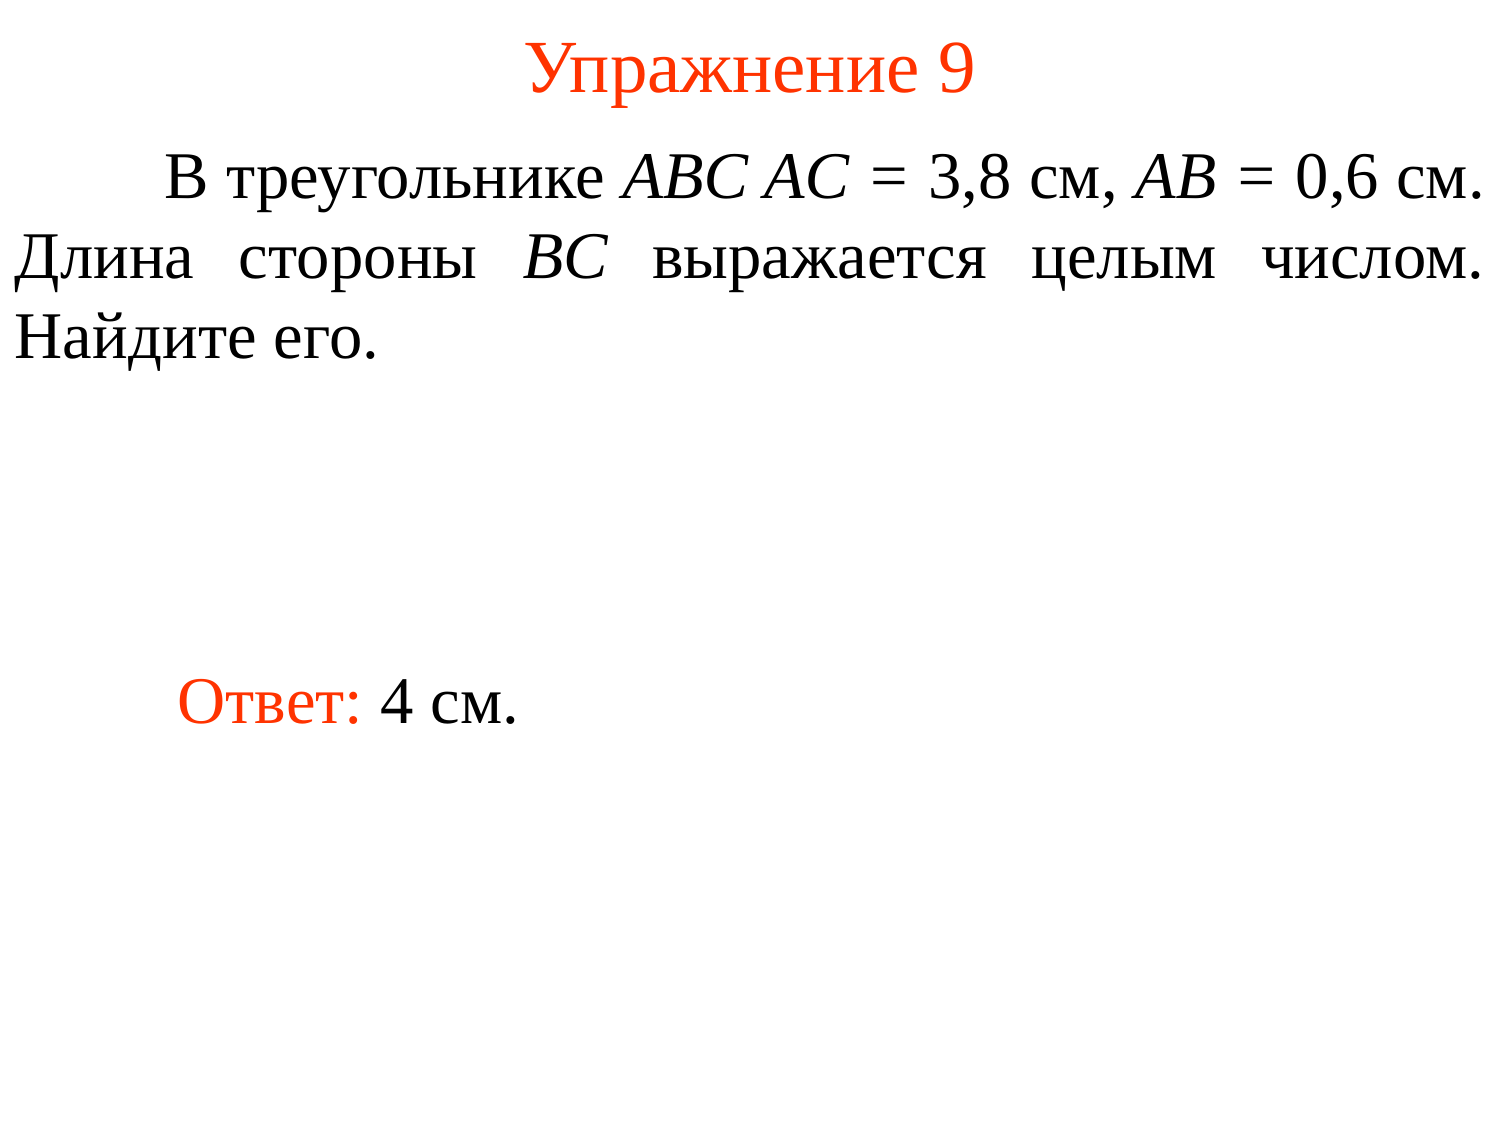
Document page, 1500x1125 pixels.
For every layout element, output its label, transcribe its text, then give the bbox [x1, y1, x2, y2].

text_box В треугольнике ABC AC = 3,8 см, AB = 0,6 см. Длина стороны BC выражается целым числом. Найдите его. [0, 124, 1500, 380]
text_box Ответ: 4 см. [162, 649, 1088, 745]
title Упражнение 9 [112, 24, 1388, 100]
